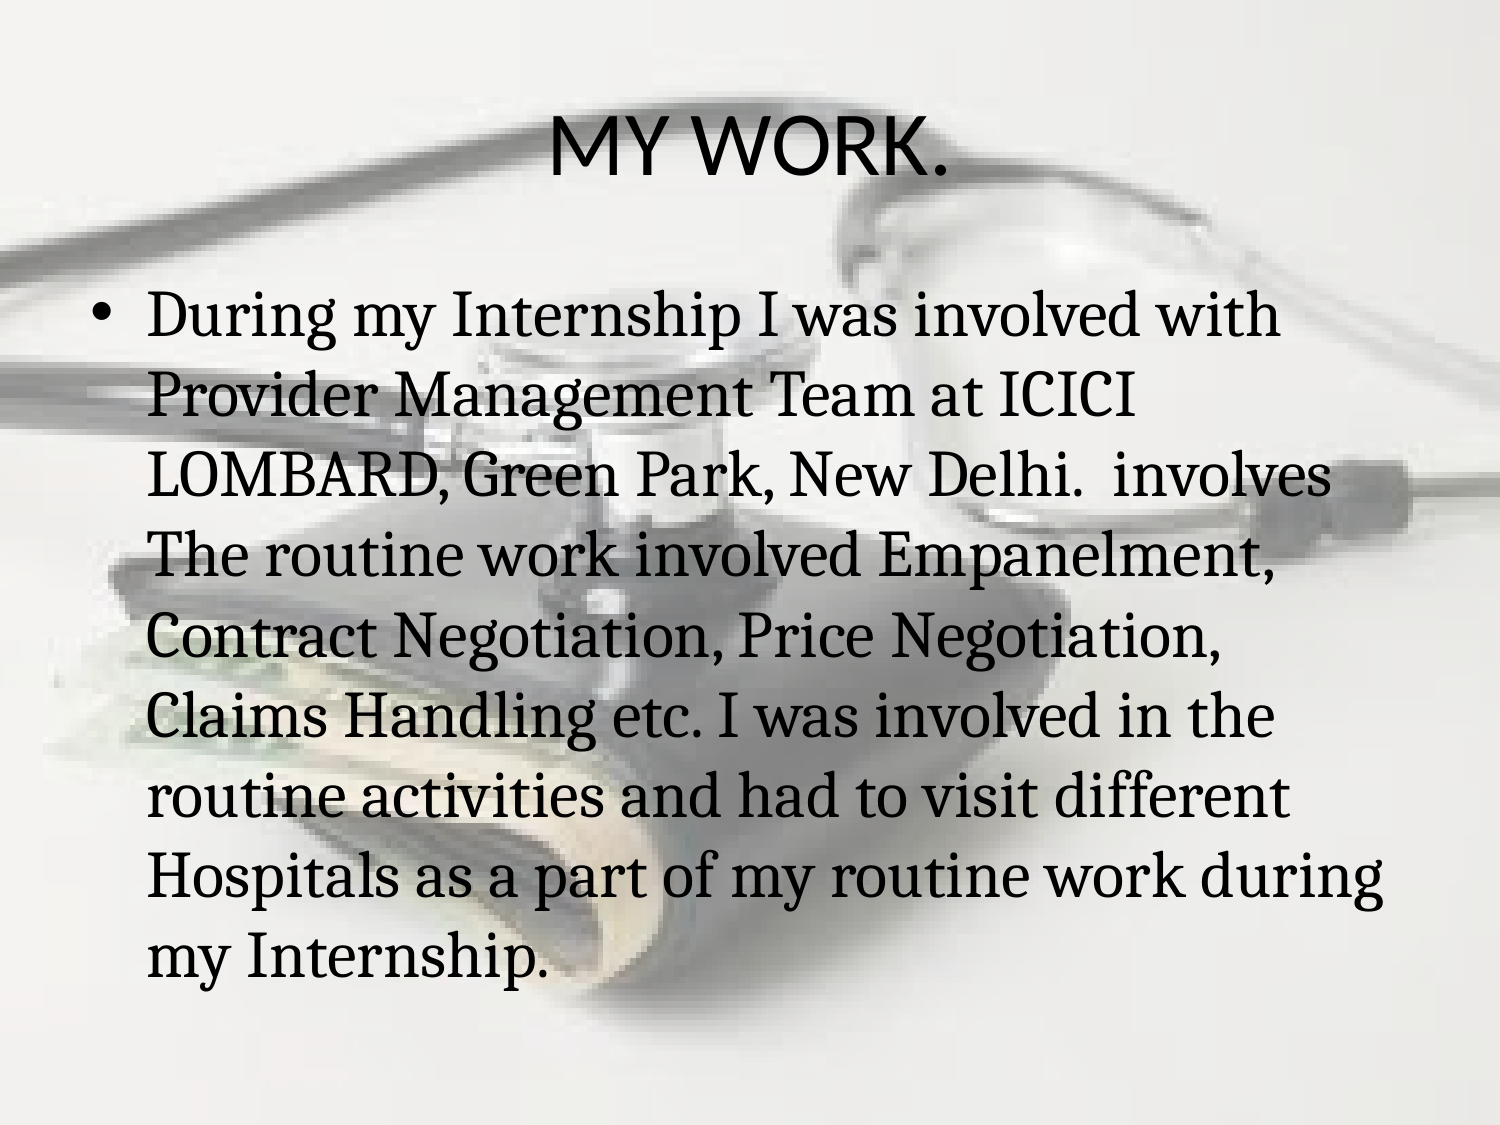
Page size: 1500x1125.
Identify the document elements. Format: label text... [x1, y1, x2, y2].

title MY WORK. [75, 45, 1425, 233]
list During my Internship I was involved with Provider Management Team at ICICI LOMBARD, Green Park, New Delhi. involves The routine work involved Empanelment, Contract Negotiation, Price Negotiation, Claims Handling etc. I was involved in the routine activities and had to visit different Hospitals as a part of my routine work during my Internship. [75, 262, 1425, 1005]
